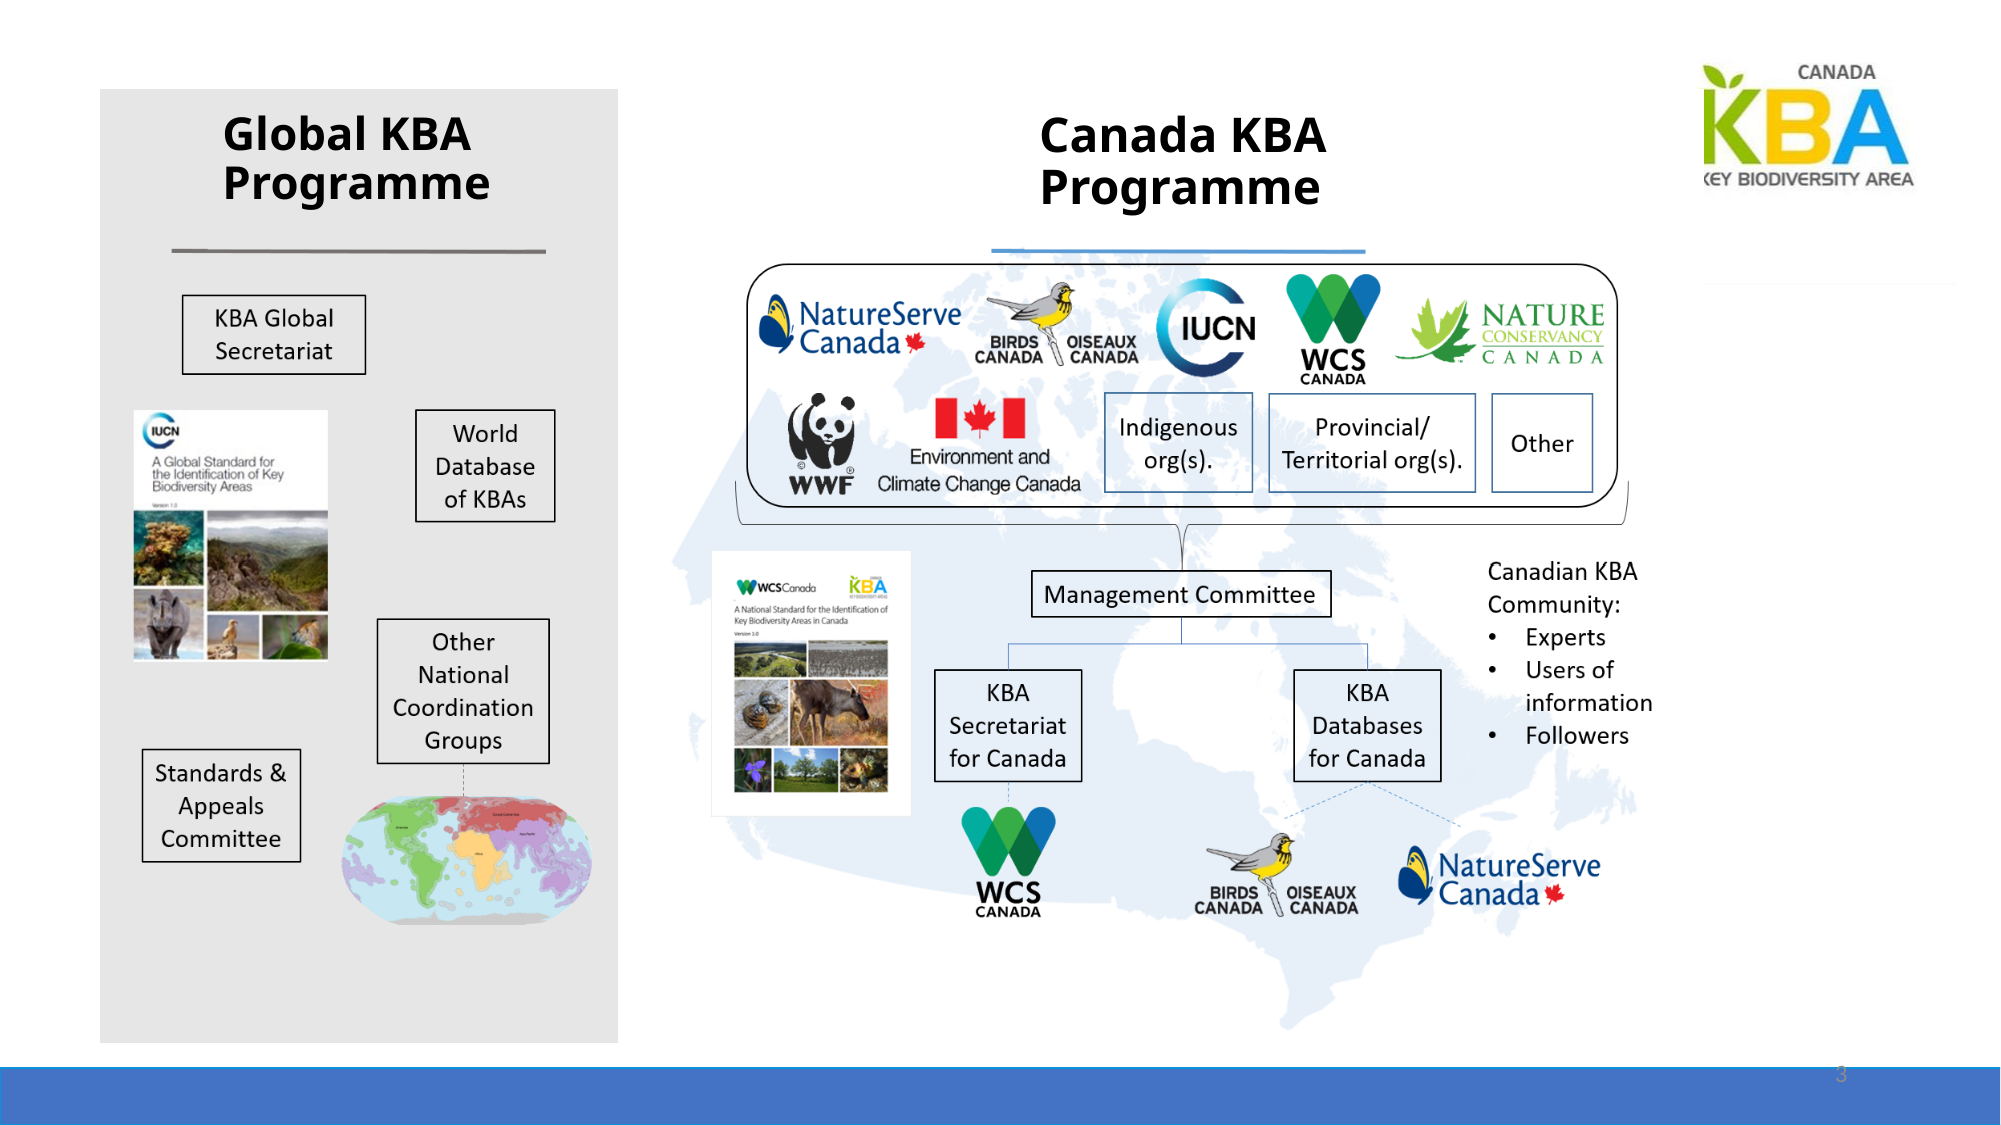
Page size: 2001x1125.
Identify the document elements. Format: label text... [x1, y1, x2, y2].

slide_number 3 [1412, 1042, 1863, 1103]
picture [100, 0, 1957, 1043]
